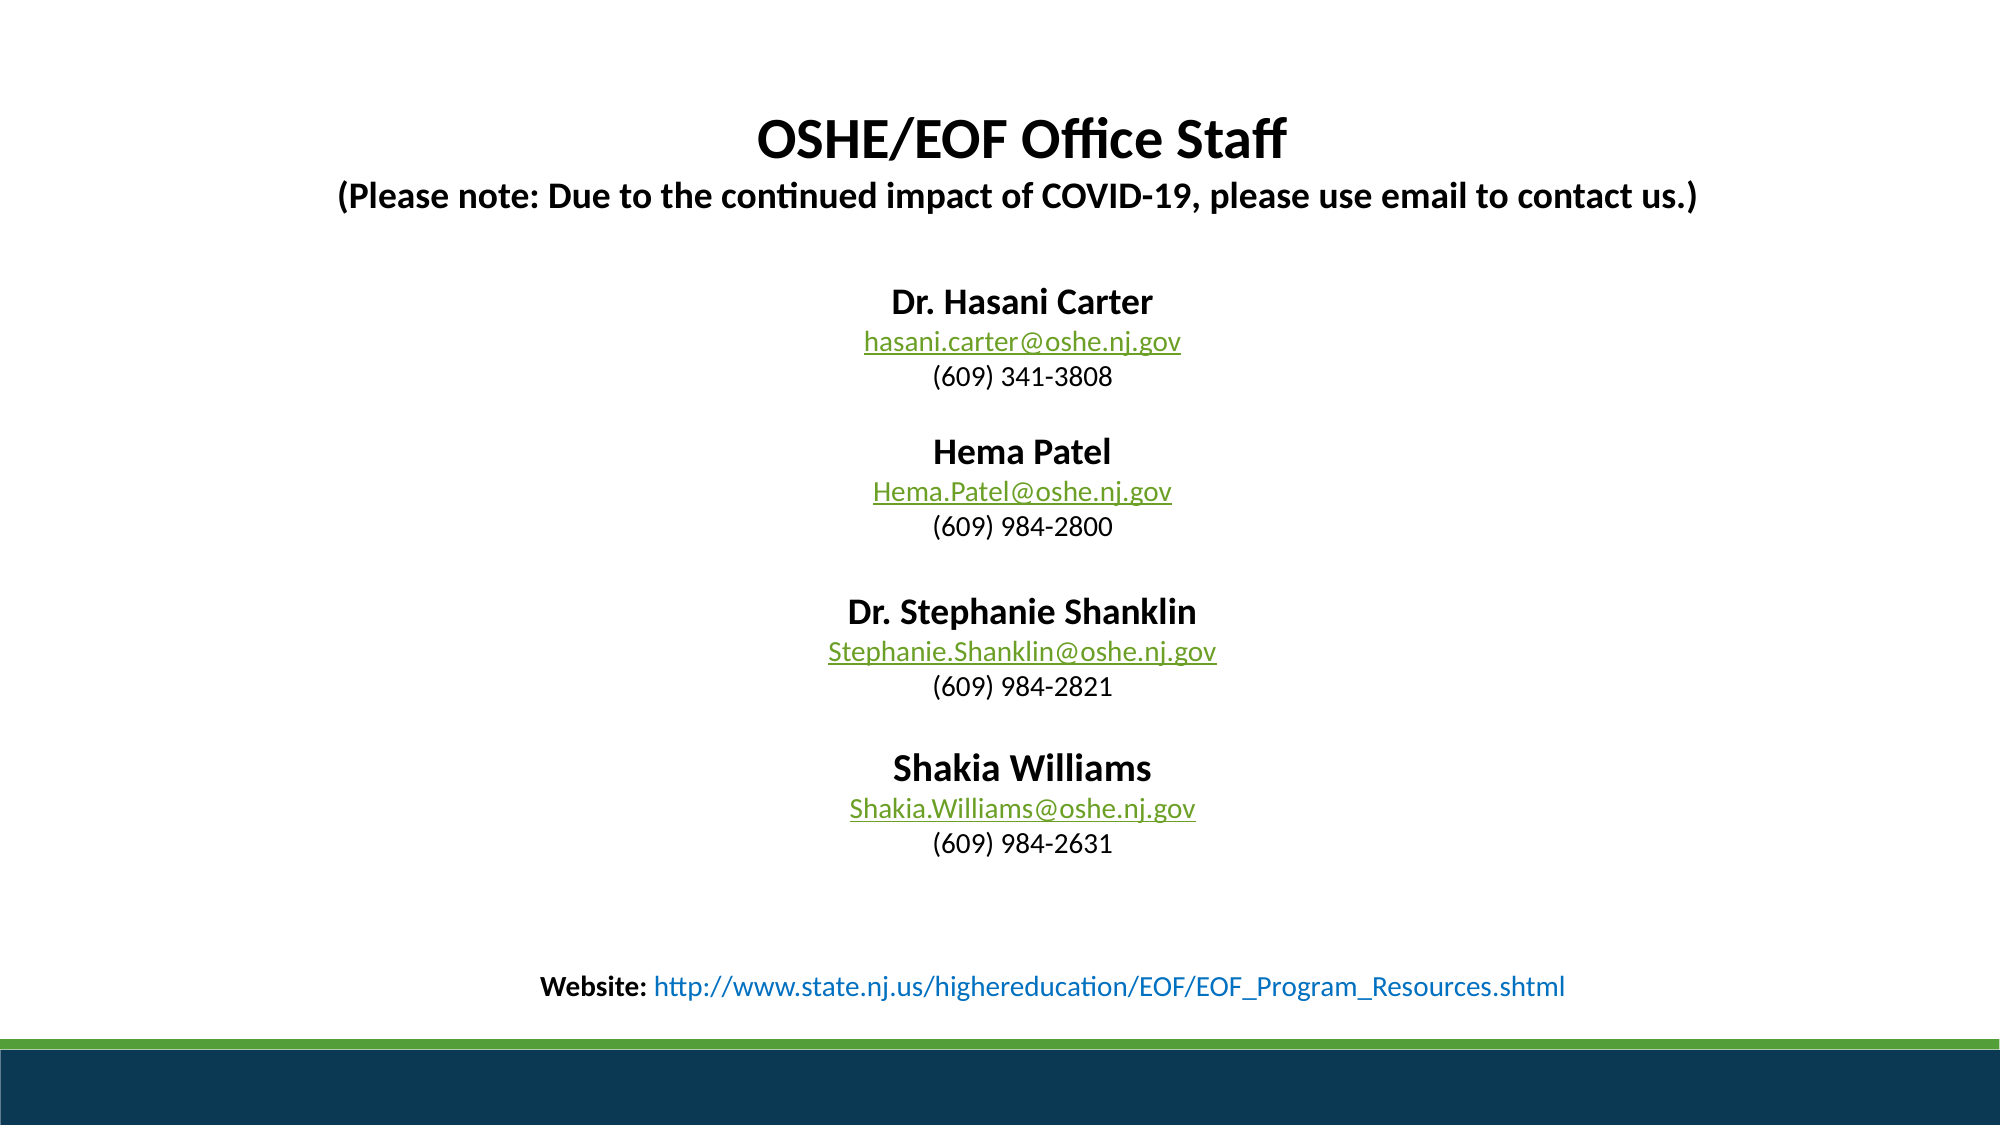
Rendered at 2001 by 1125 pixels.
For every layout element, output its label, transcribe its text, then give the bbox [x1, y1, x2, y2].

text_box Dr. Hasani Carter hasani.carter@oshe.nj.gov (609) 341-3808 Hema Patel Hema.Patel@oshe.nj.gov (609) 984-2800 Dr. Stephanie Shanklin Stephanie.Shanklin@oshe.nj.gov (609) 984-2821 Shakia Williams Shakia.Williams@oshe.nj.gov (609) 984-2631 [680, 269, 1365, 937]
text_box Website: http://www.state.nj.us/highereducation/EOF/EOF_Program_Resources.shtml [450, 960, 1639, 1010]
text_box OSHE/EOF Office Staff (Please note: Due to the continued impact of COVID-19, please use email to contact us.) [165, 93, 1881, 268]
